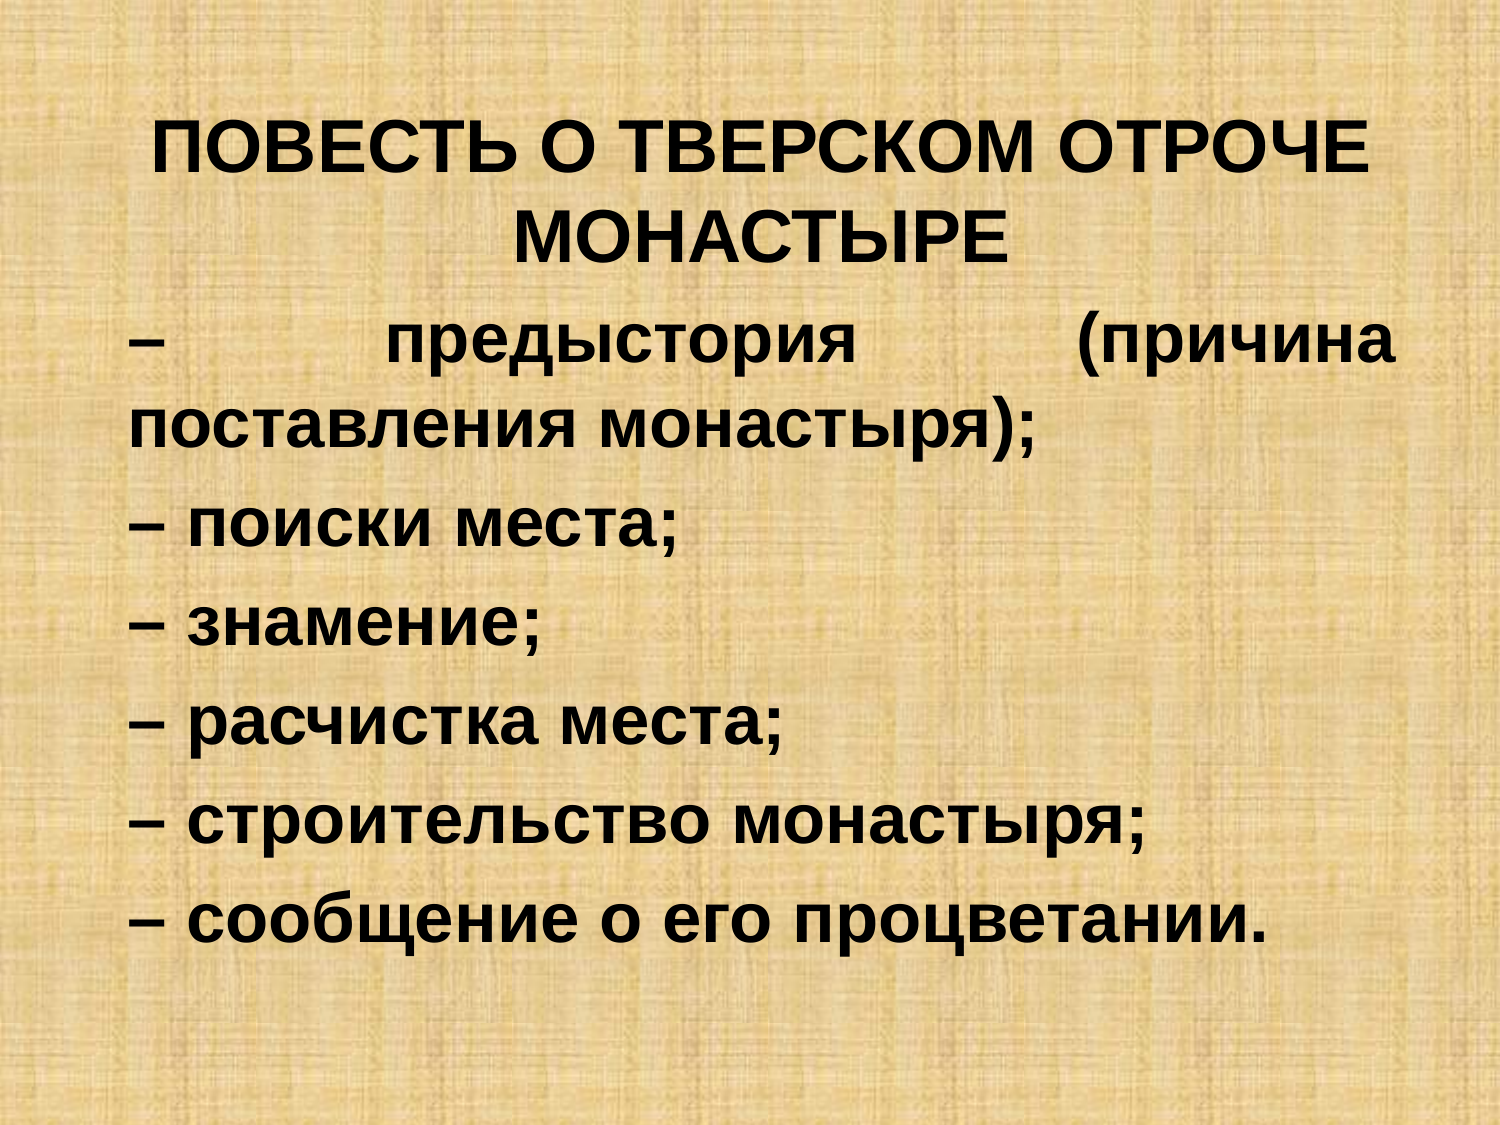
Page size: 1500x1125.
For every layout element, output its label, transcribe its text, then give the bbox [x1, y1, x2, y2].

subtitle ПОВЕСТЬ О ТВЕРСКОМ ОТРОЧЕ МОНАСТЫРЕ – предыстория (причина поставления монастыря); – поиски места; – знамение; – расчистка места; – строительство монастыря; – сообщение о его процветании. [112, 90, 1412, 1059]
picture [0, 0, 1500, 1125]
